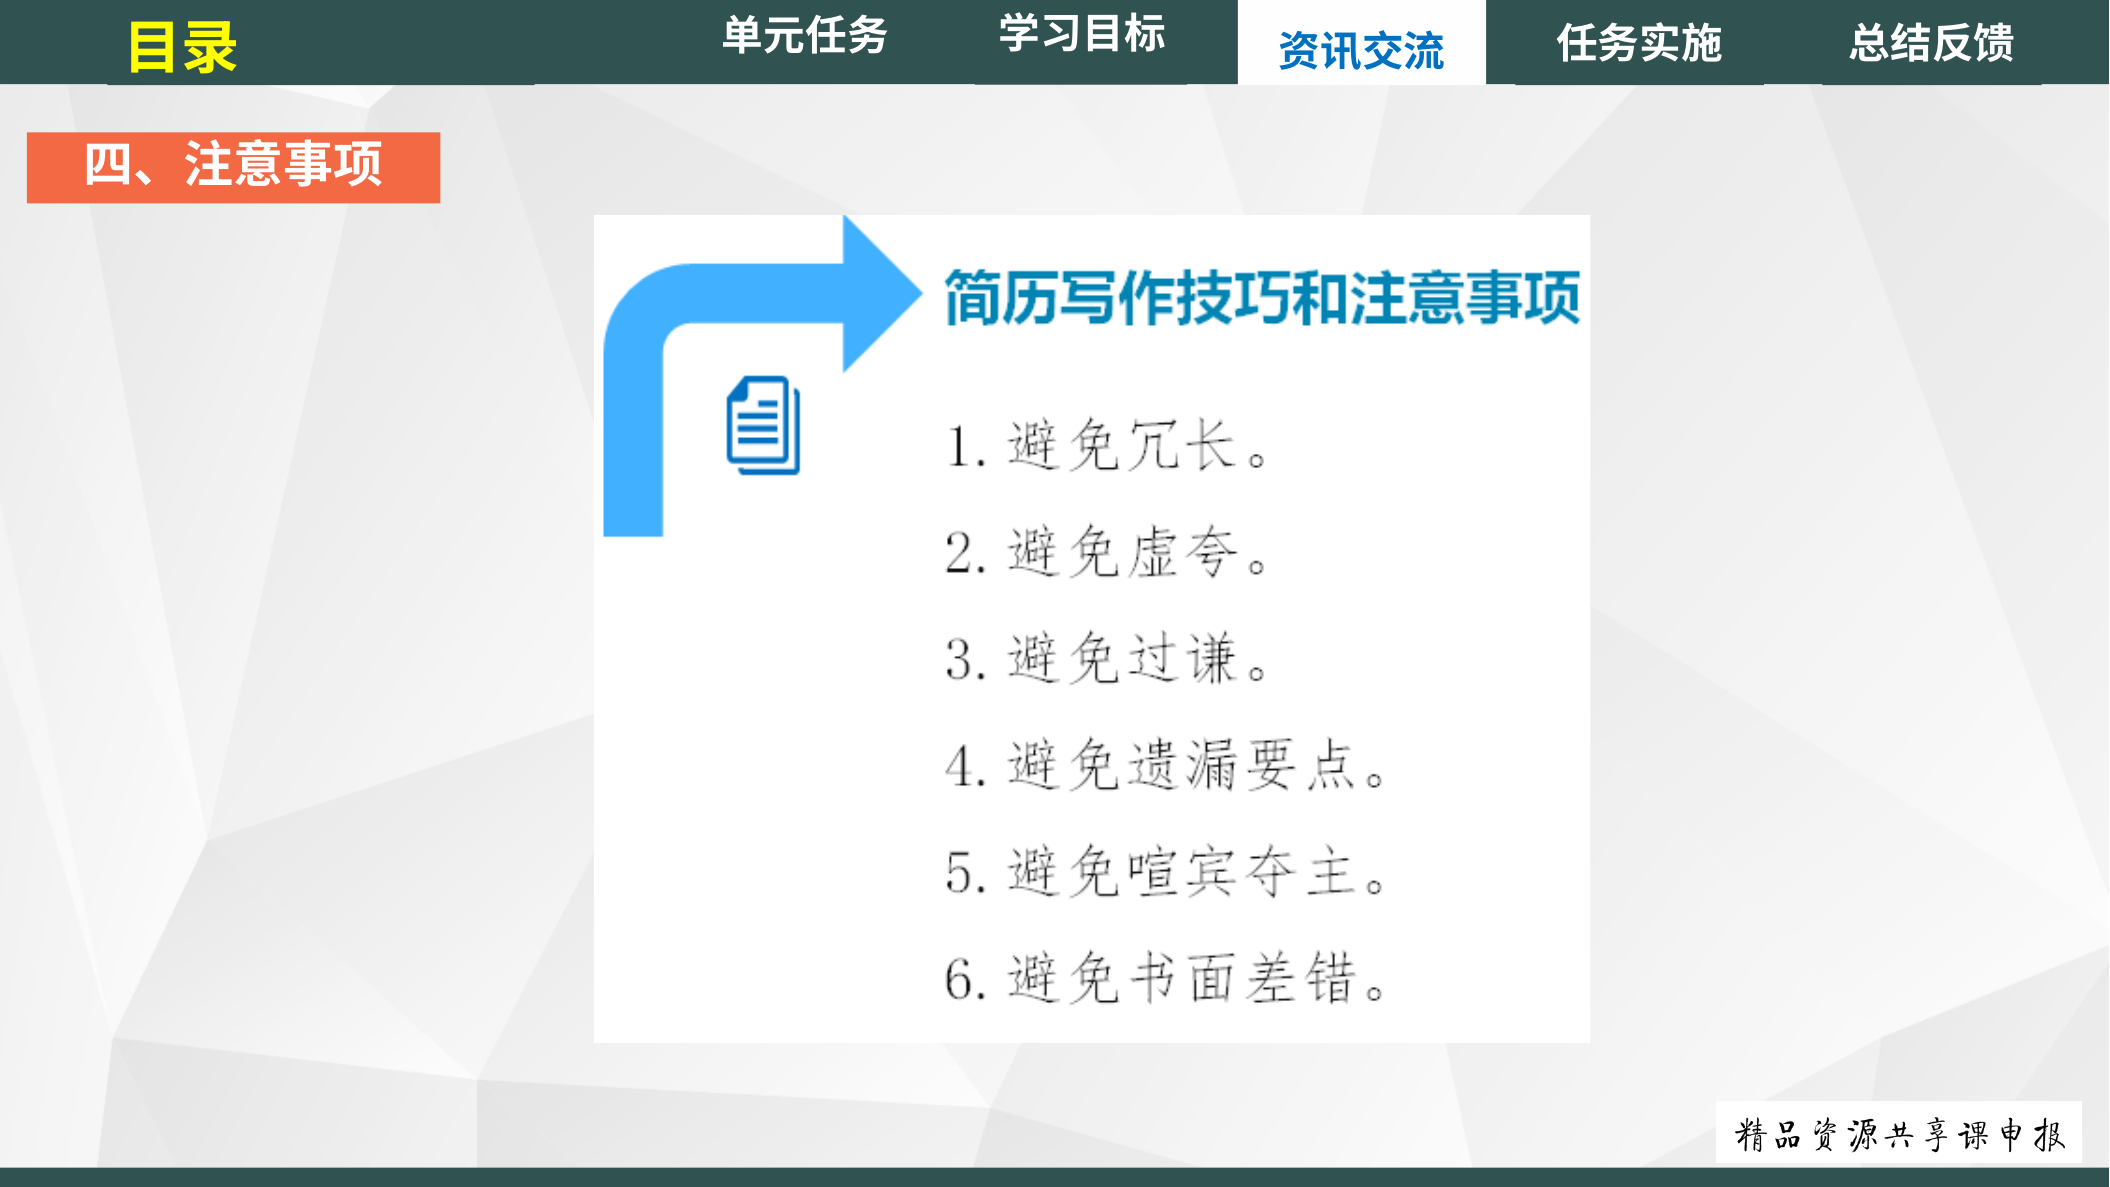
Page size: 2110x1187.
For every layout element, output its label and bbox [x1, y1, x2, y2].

picture [593, 214, 1591, 1043]
text_box [0, 0, 2109, 1187]
